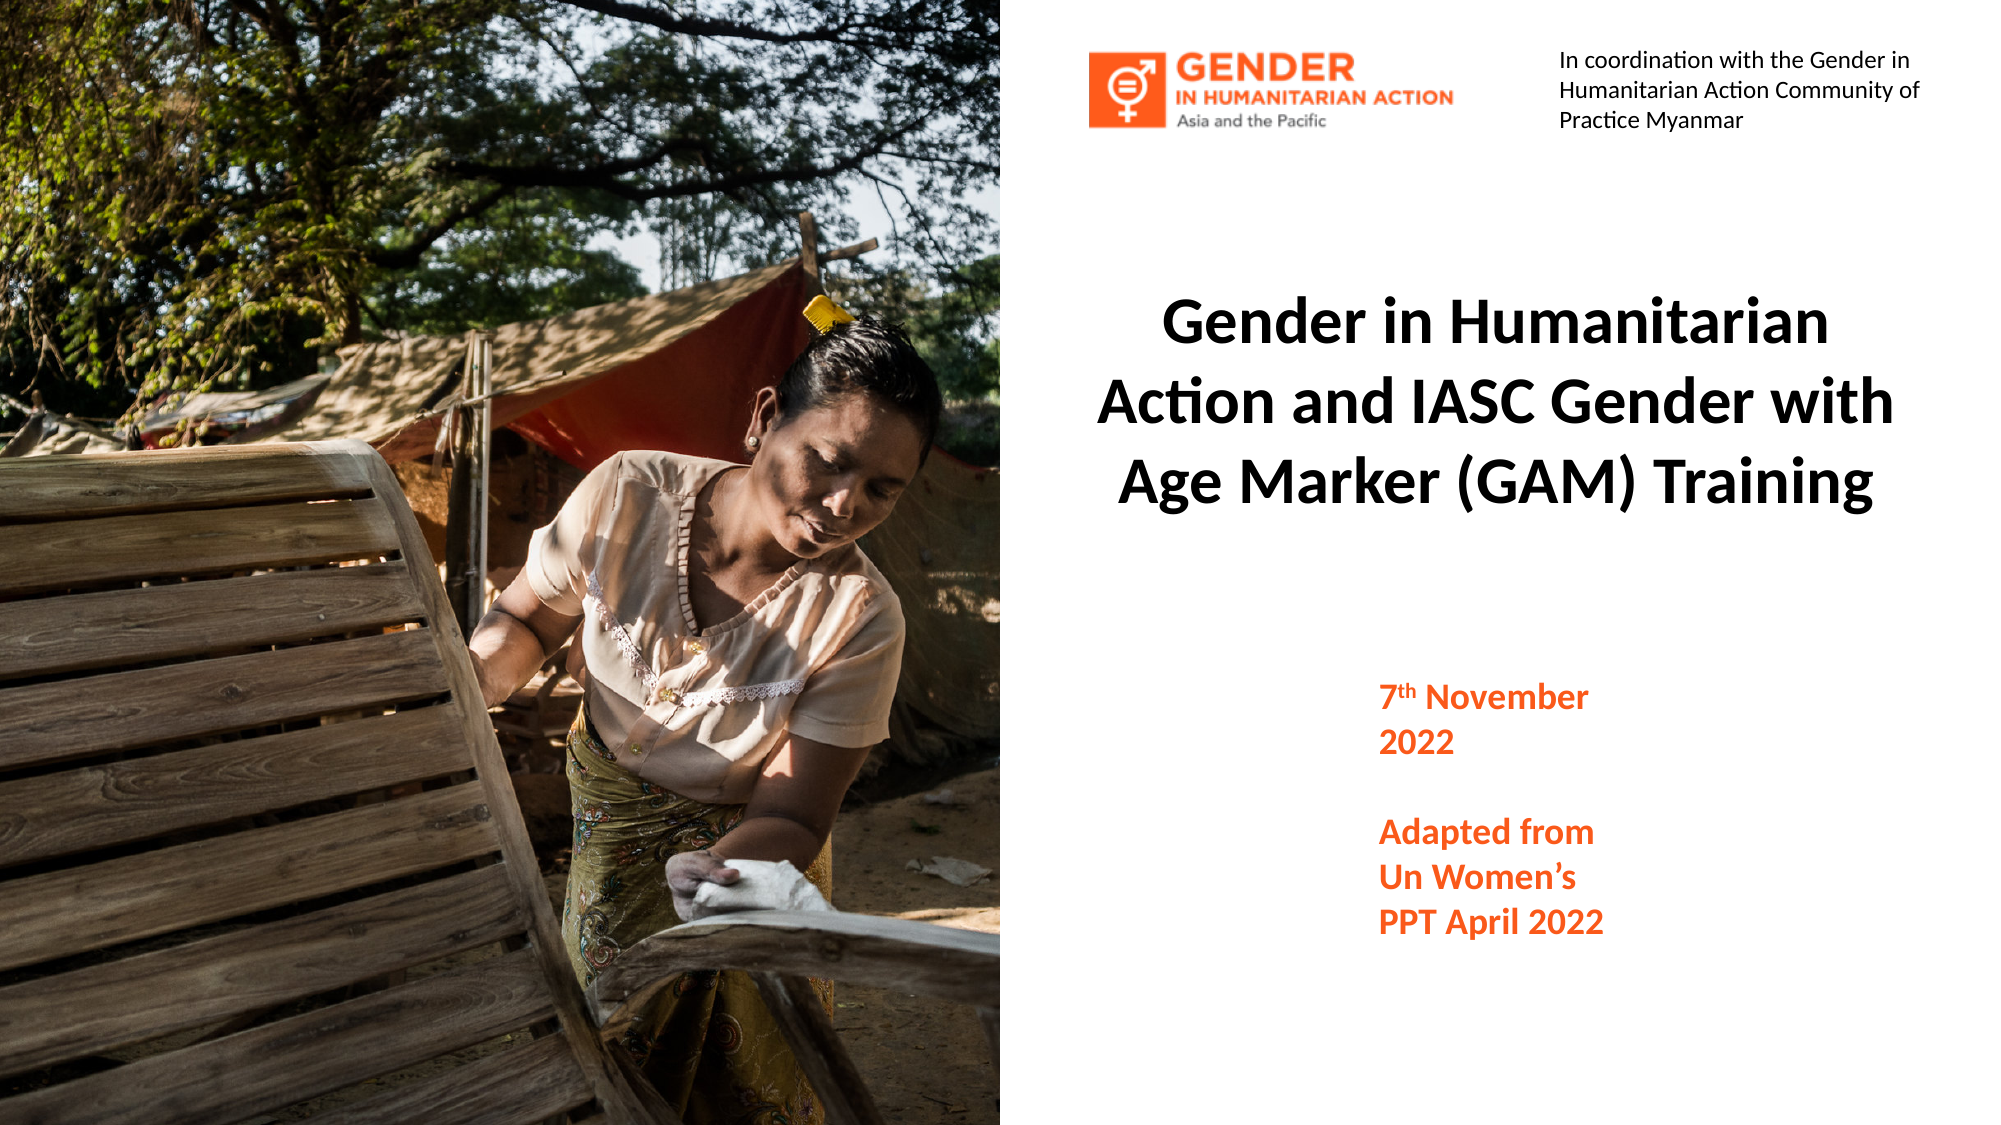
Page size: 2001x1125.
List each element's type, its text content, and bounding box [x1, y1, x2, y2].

picture [1088, 45, 1456, 133]
text_box 7th November 2022 Adapted from Un Women’s PPT April 2022 [1363, 664, 1630, 950]
picture [0, 0, 1000, 1125]
text_box Gender in Humanitarian Action and IASC Gender with Age Marker (GAM) Training [1073, 269, 1921, 525]
text_box In coordination with the Gender in Humanitarian Action Community of Practice Myanmar [1544, 36, 1947, 141]
